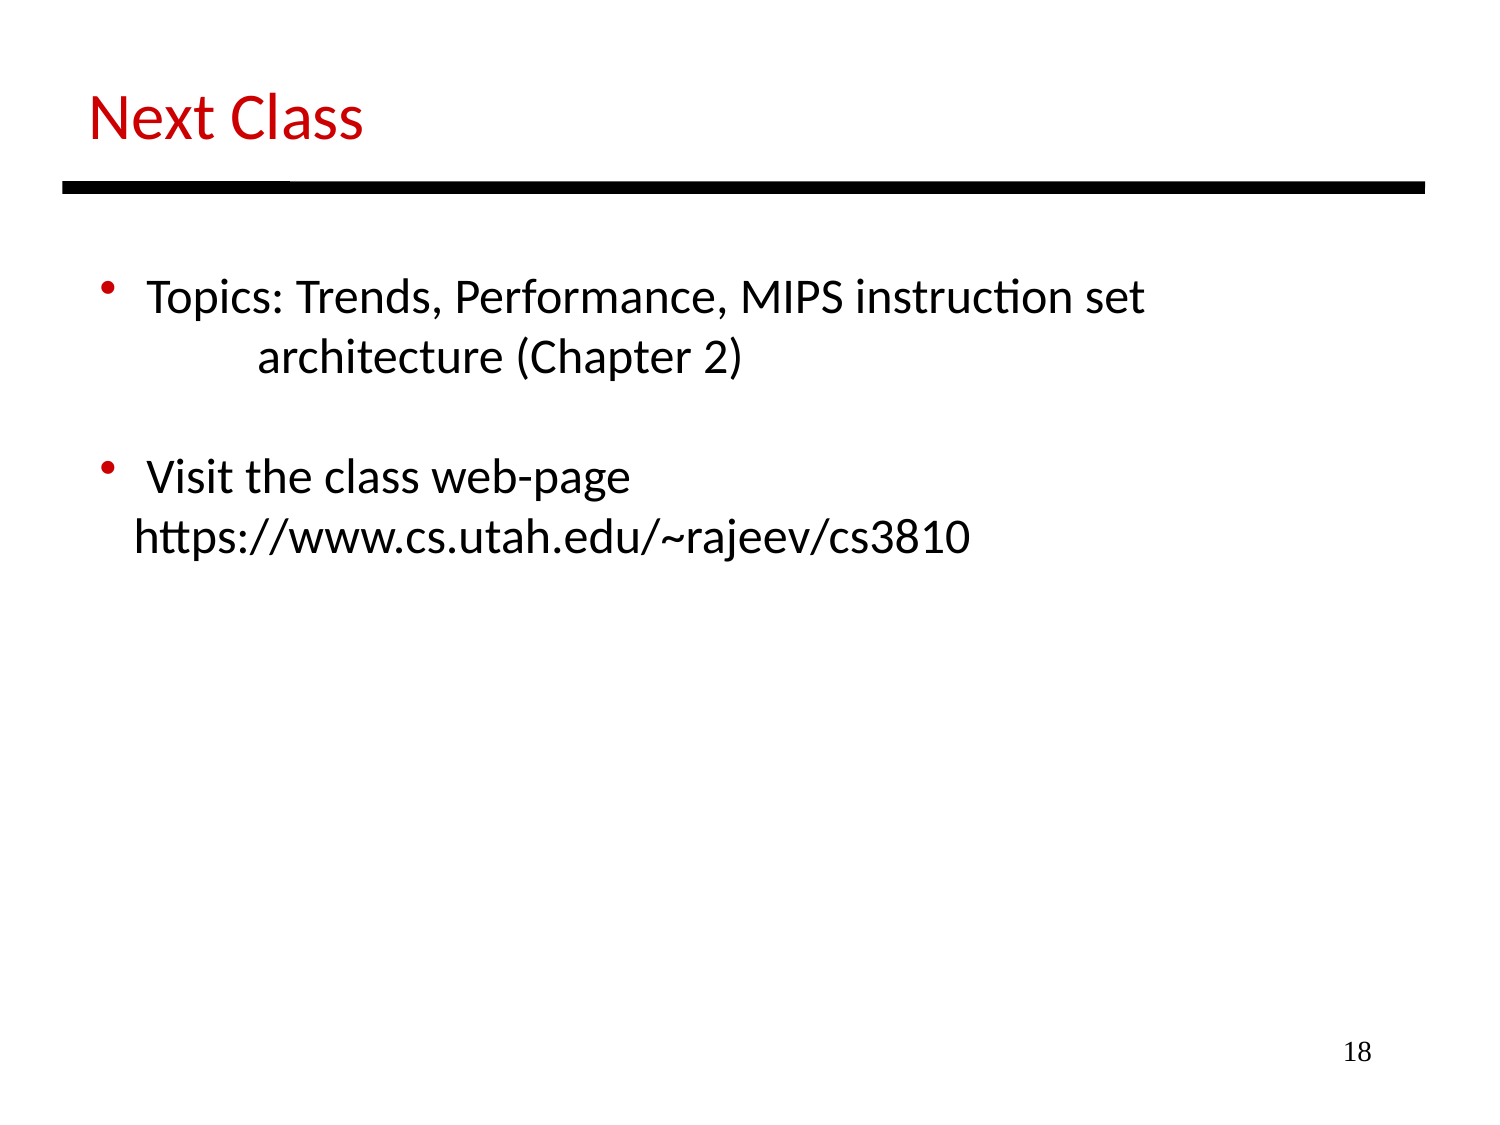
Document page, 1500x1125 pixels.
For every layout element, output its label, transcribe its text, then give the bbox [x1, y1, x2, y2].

text_box Next Class [74, 65, 381, 160]
text_box Topics: Trends, Performance, MIPS instruction set architecture (Chapter 2) Visit the class web-page https://www.cs.utah.edu/~rajeev/cs3810 [84, 256, 1162, 752]
slide_number 18 [1074, 1025, 1388, 1100]
